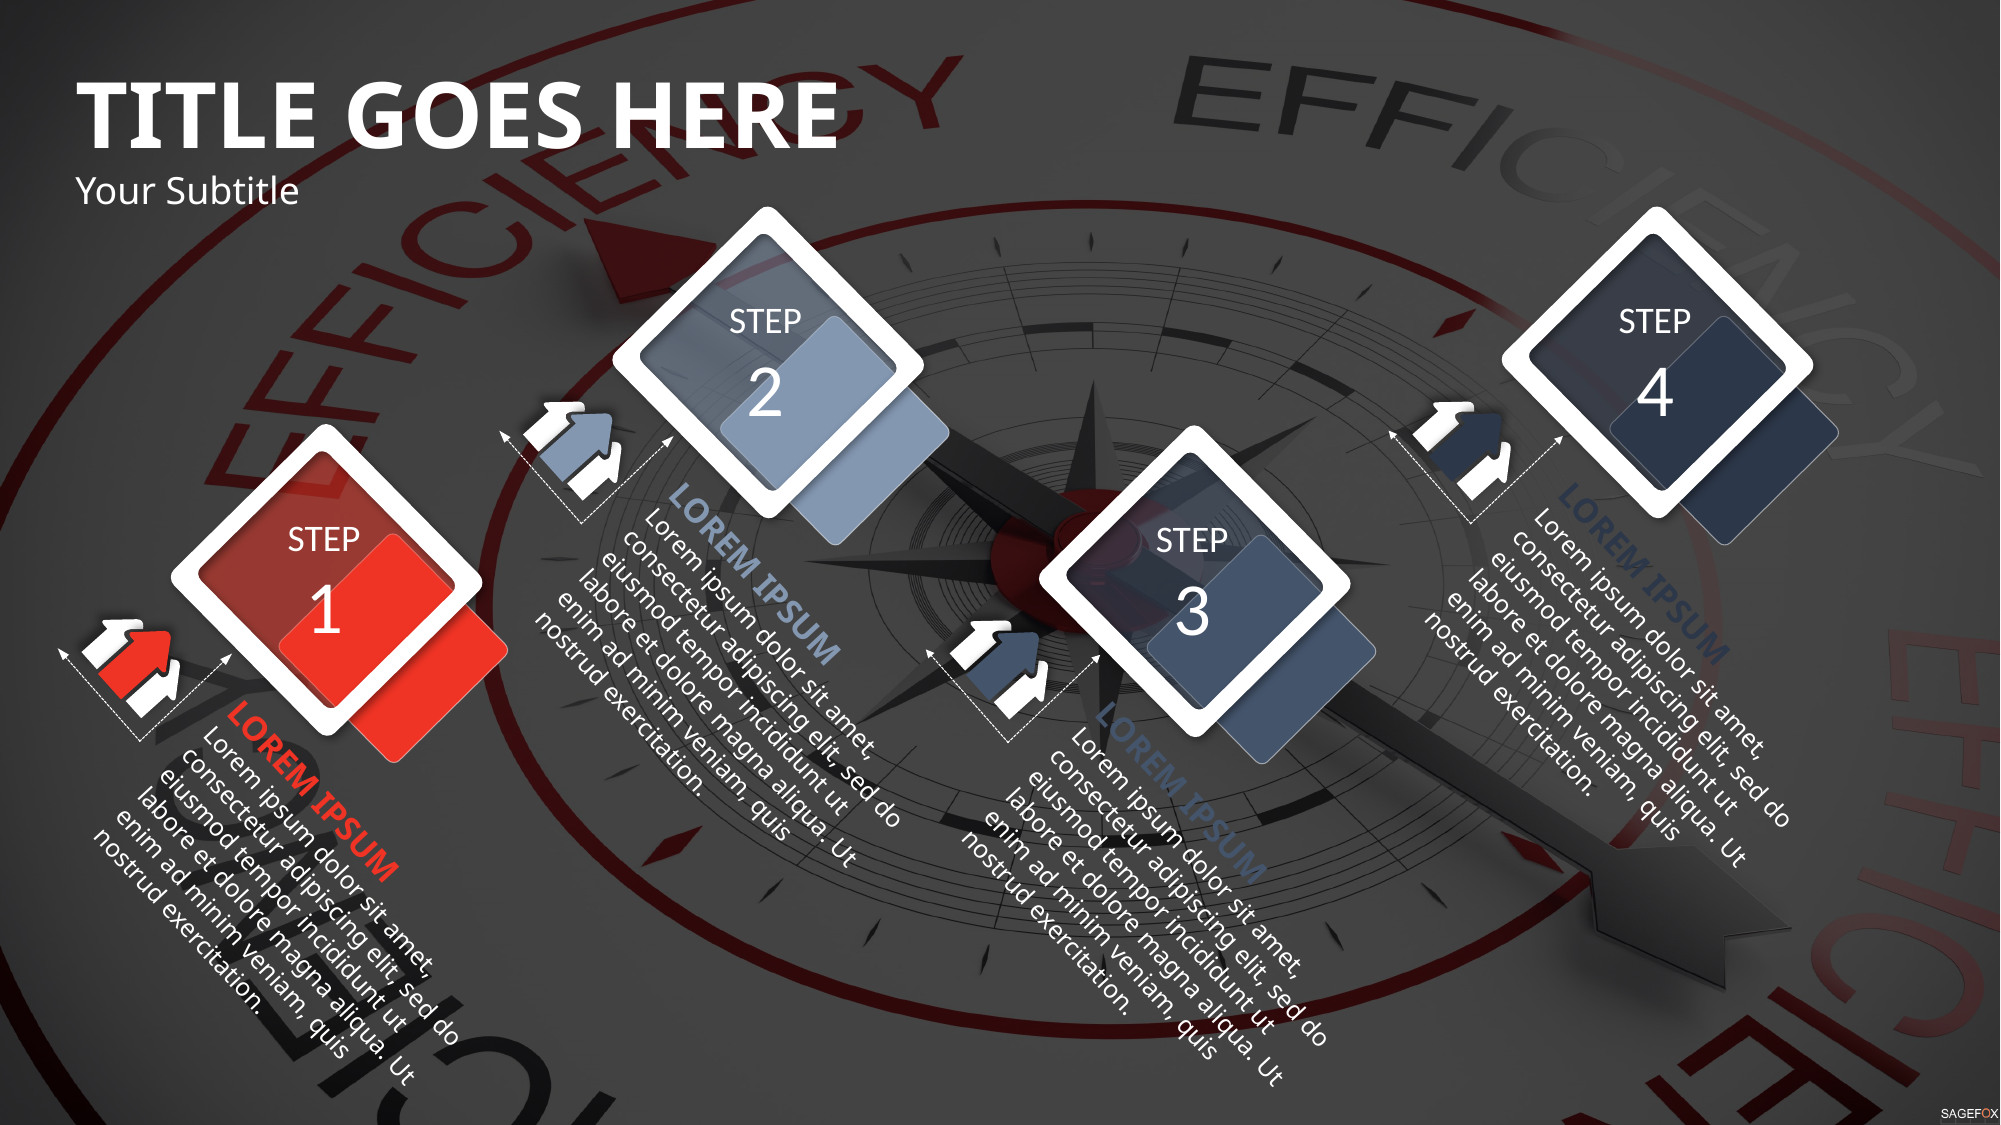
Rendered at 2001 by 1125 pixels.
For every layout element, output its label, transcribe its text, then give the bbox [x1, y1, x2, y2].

text_box [1222, 611, 1377, 765]
text_box LOREM IPSUM Lorem ipsum dolor sit amet, consectetur adipiscing elit, sed do eiusmod tempor incididunt ut labore et dolore magna aliqua. Ut enim ad minim veniam, quis nostrud exercitation. [946, 696, 1419, 1125]
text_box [925, 606, 1101, 743]
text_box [1545, 247, 1771, 477]
text_box TITLE GOES HERE Your Subtitle [60, 49, 1036, 220]
text_box [795, 392, 951, 546]
text_box [1685, 393, 1840, 546]
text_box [1082, 466, 1308, 696]
text_box LOREM IPSUM Lorem ipsum dolor sit amet, consectetur adipiscing elit, sed do eiusmod tempor incididunt ut labore et dolore magna aliqua. Ut enim ad minim veniam, quis nostrud exercitation. [519, 477, 992, 947]
text_box [354, 611, 509, 764]
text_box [1388, 387, 1563, 525]
text_box LOREM IPSUM Lorem ipsum dolor sit amet, consectetur adipiscing elit, sed do eiusmod tempor incididunt ut labore et dolore magna aliqua. Ut enim ad minim veniam, quis nostrud exercitation. [78, 695, 550, 1125]
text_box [499, 387, 674, 525]
text_box LOREM IPSUM Lorem ipsum dolor sit amet, consectetur adipiscing elit, sed do eiusmod tempor incididunt ut labore et dolore magna aliqua. Ut enim ad minim veniam, quis nostrud exercitation. [1408, 477, 1881, 947]
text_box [57, 604, 233, 742]
picture [0, 0, 2001, 1125]
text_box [214, 465, 440, 695]
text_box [655, 247, 881, 477]
